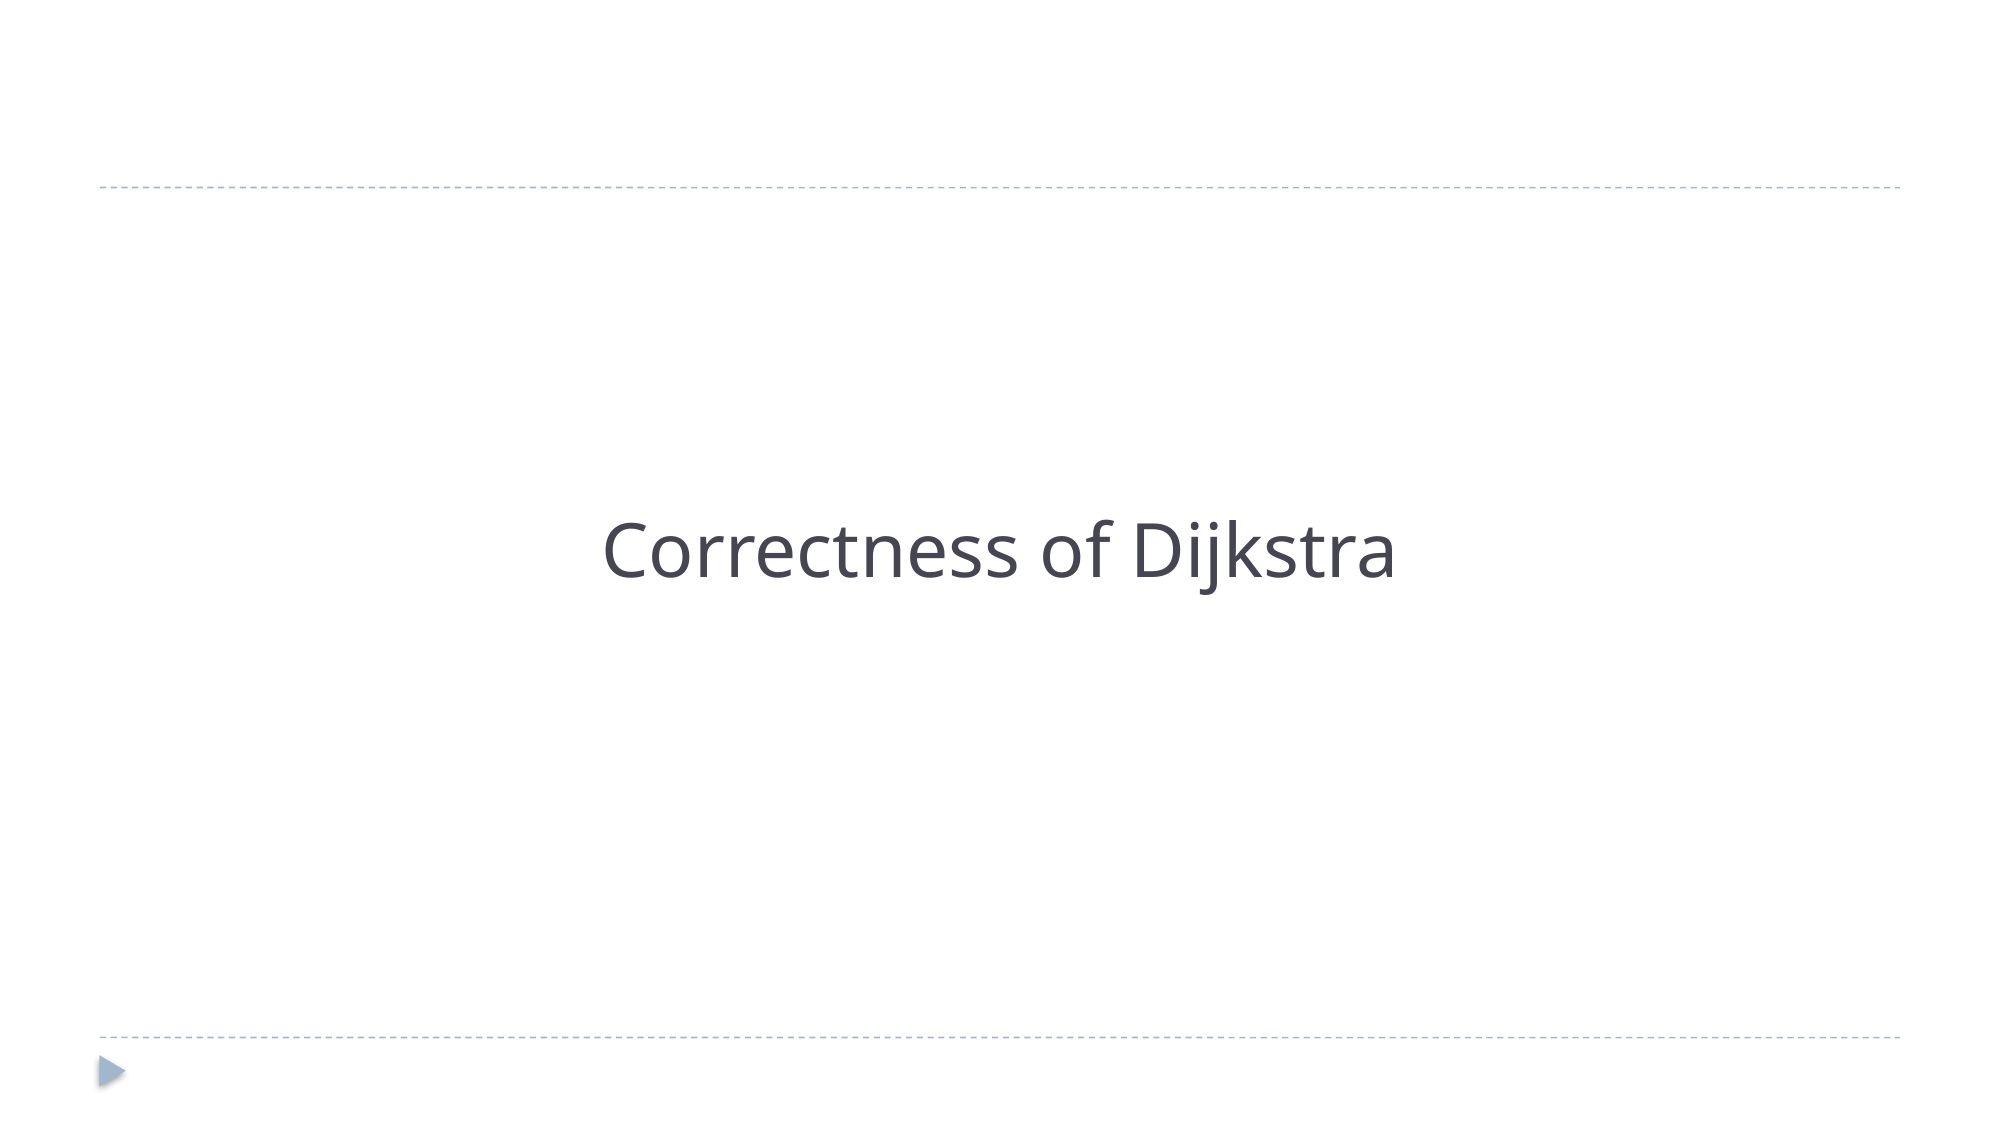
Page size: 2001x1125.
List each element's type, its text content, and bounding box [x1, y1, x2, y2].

title Correctness of Dijkstra [324, 437, 1676, 601]
